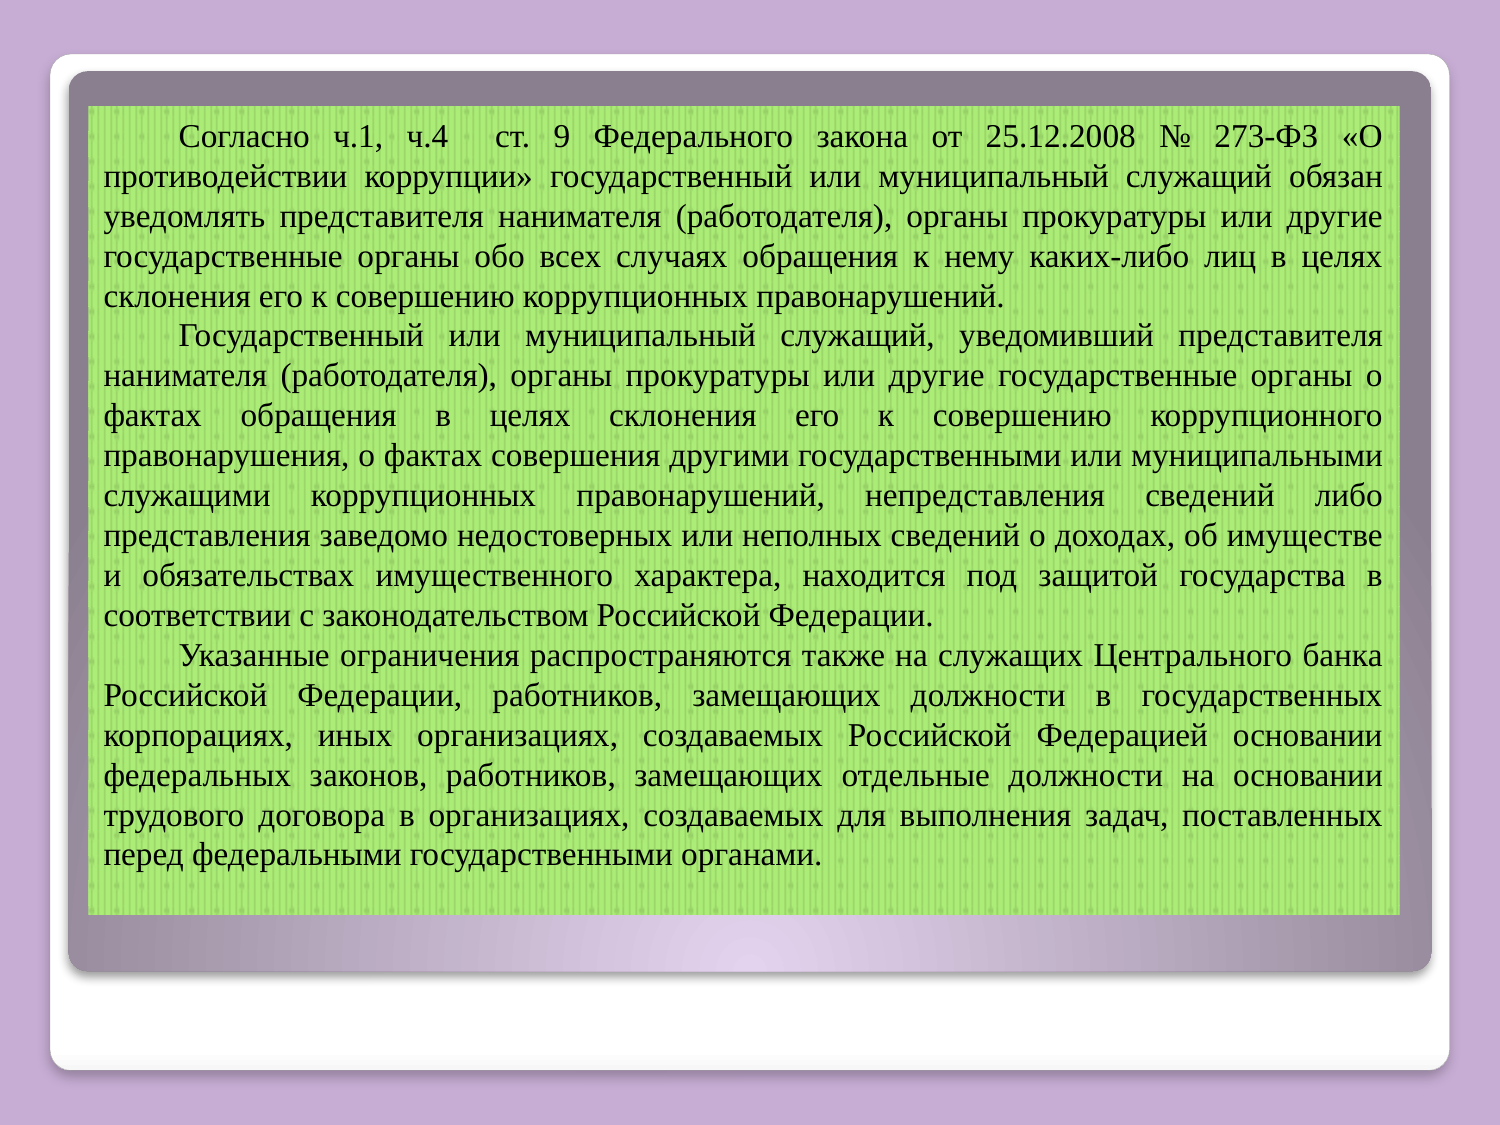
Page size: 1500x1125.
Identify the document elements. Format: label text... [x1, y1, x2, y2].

text_box Согласно ч.1, ч.4 ст. 9 Федерального закона от 25.12.2008 № 273-ФЗ «О противодействии коррупции» государственный или муниципальный служащий обязан уведомлять представителя нанимателя (работодателя), органы прокуратуры или другие государственные органы обо всех случаях обращения к нему каких-либо лиц в целях склонения его к совершению коррупционных правонарушений. Государственный или муниципальный служащий, уведомивший представителя нанимателя (работодателя), органы прокуратуры или другие государственные органы о фактах обращения в целях склонения его к совершению коррупционного правонарушения, о фактах совершения другими государственными или муниципальными служащими коррупционных правонарушений, непредставления сведений либо представления заведомо недостоверных или неполных сведений о доходах, об имуществе и обязательствах имущественного характера, находится под защитой государства в соответствии с законодательством Российской Федерации. Указанные ограничения распространяются также на служащих Центрального банка Российской Федерации, работников, замещающих должности в государственных корпорациях, иных организациях, создаваемых Российской Федерацией основании федеральных законов, работников, замещающих отдельные должности на основании трудового договора в организациях, создаваемых для выполнения задач, поставленных перед федеральными государственными органами. [88, 106, 1400, 915]
